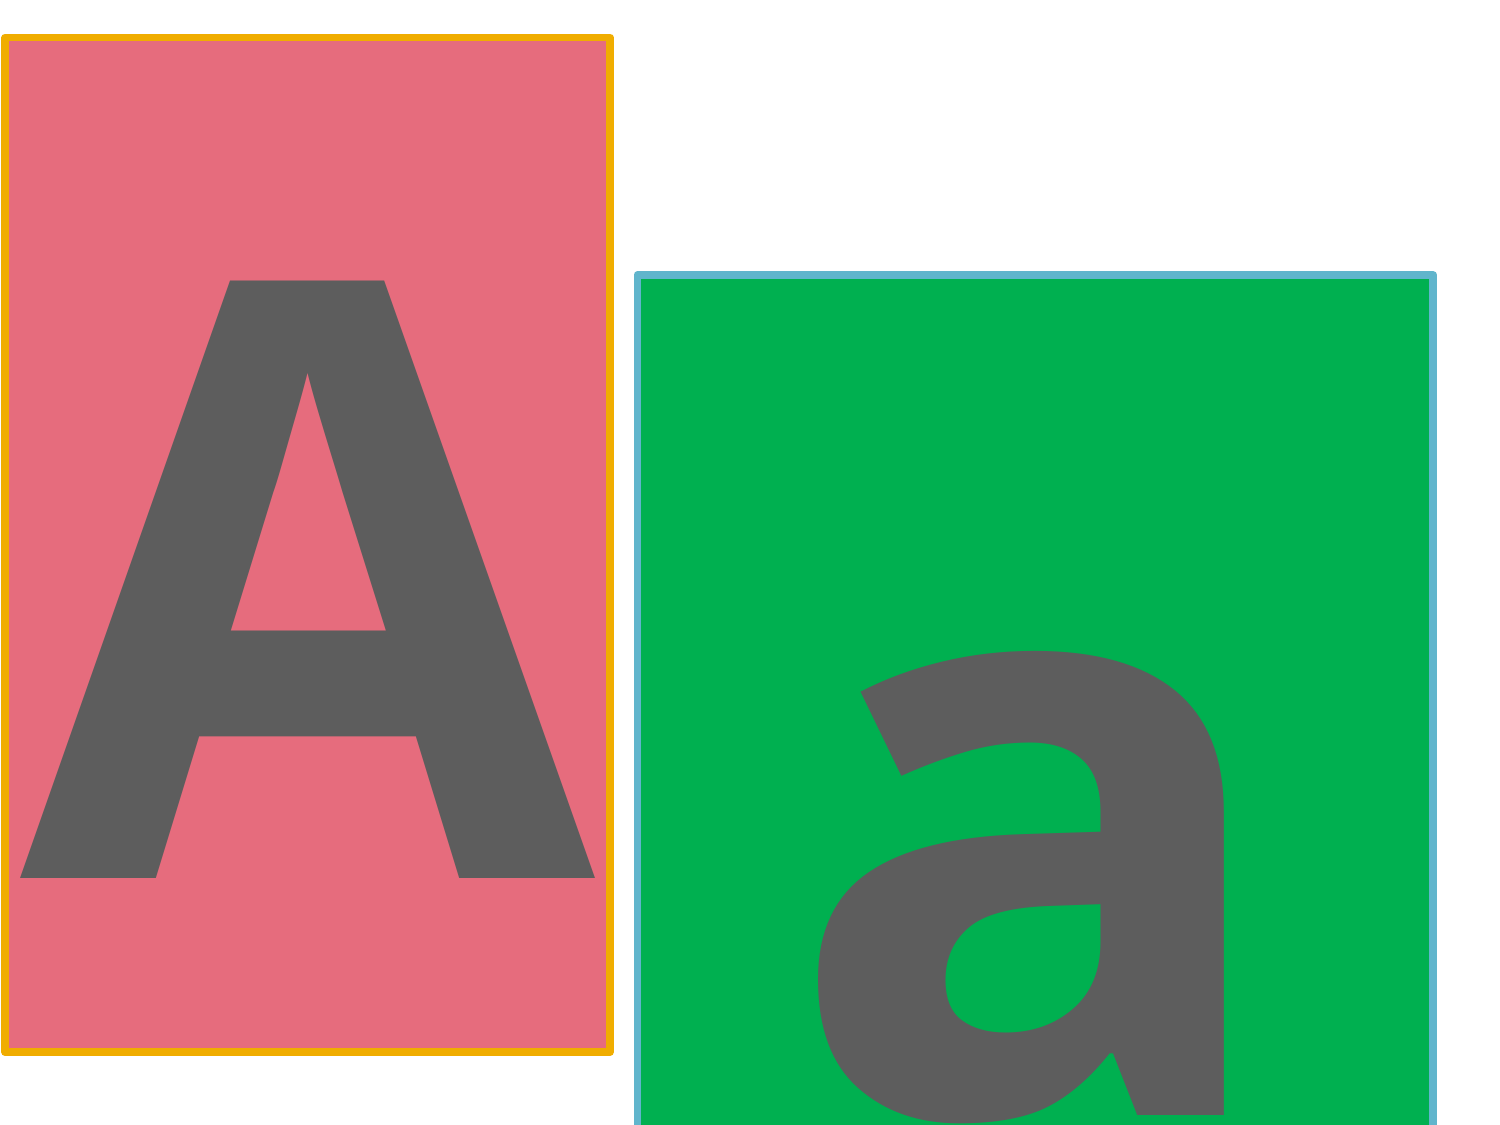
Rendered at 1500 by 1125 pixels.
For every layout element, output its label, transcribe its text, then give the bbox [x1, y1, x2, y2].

text_box A [1, 34, 614, 1056]
text_box a [634, 271, 1437, 1125]
